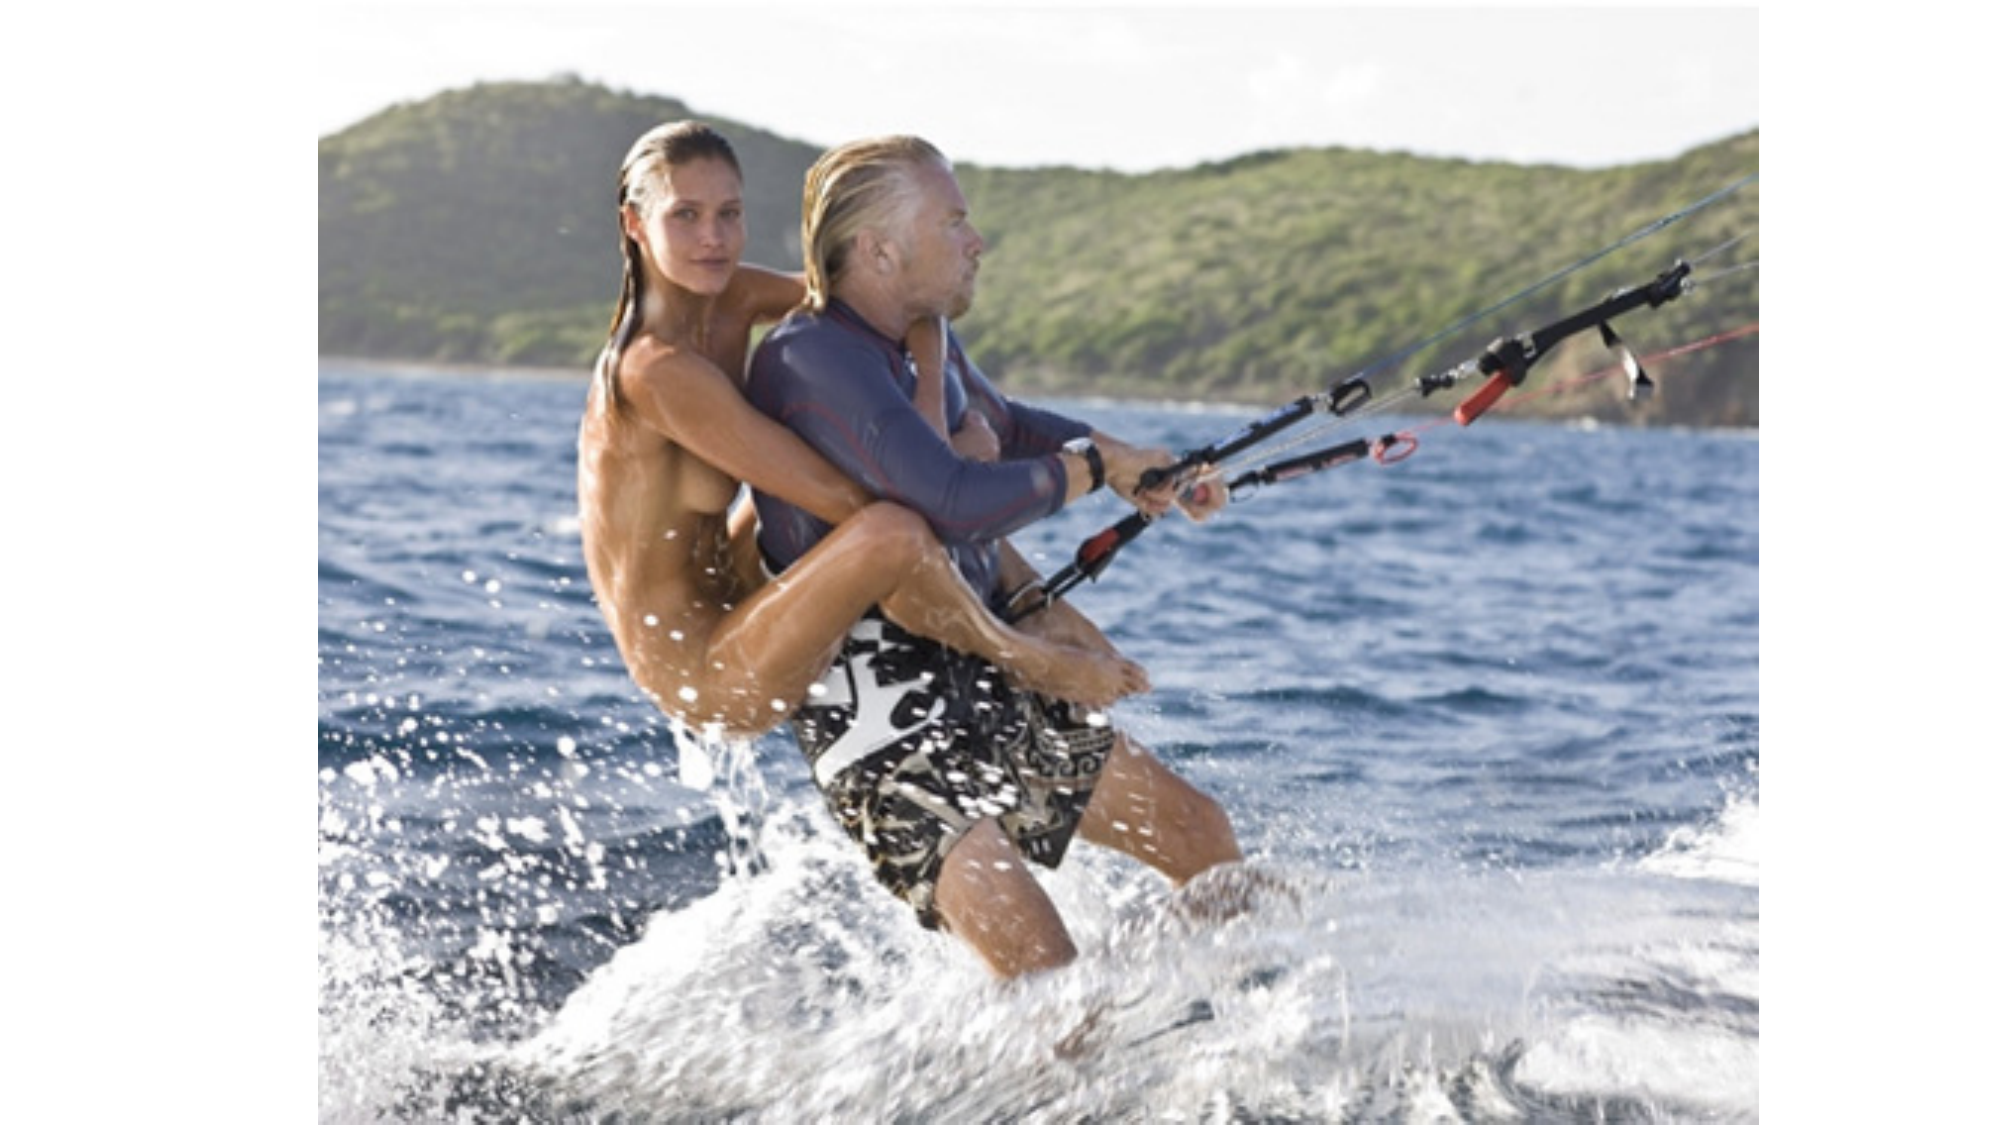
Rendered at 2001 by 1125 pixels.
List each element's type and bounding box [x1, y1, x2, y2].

list [318, 0, 1759, 1125]
